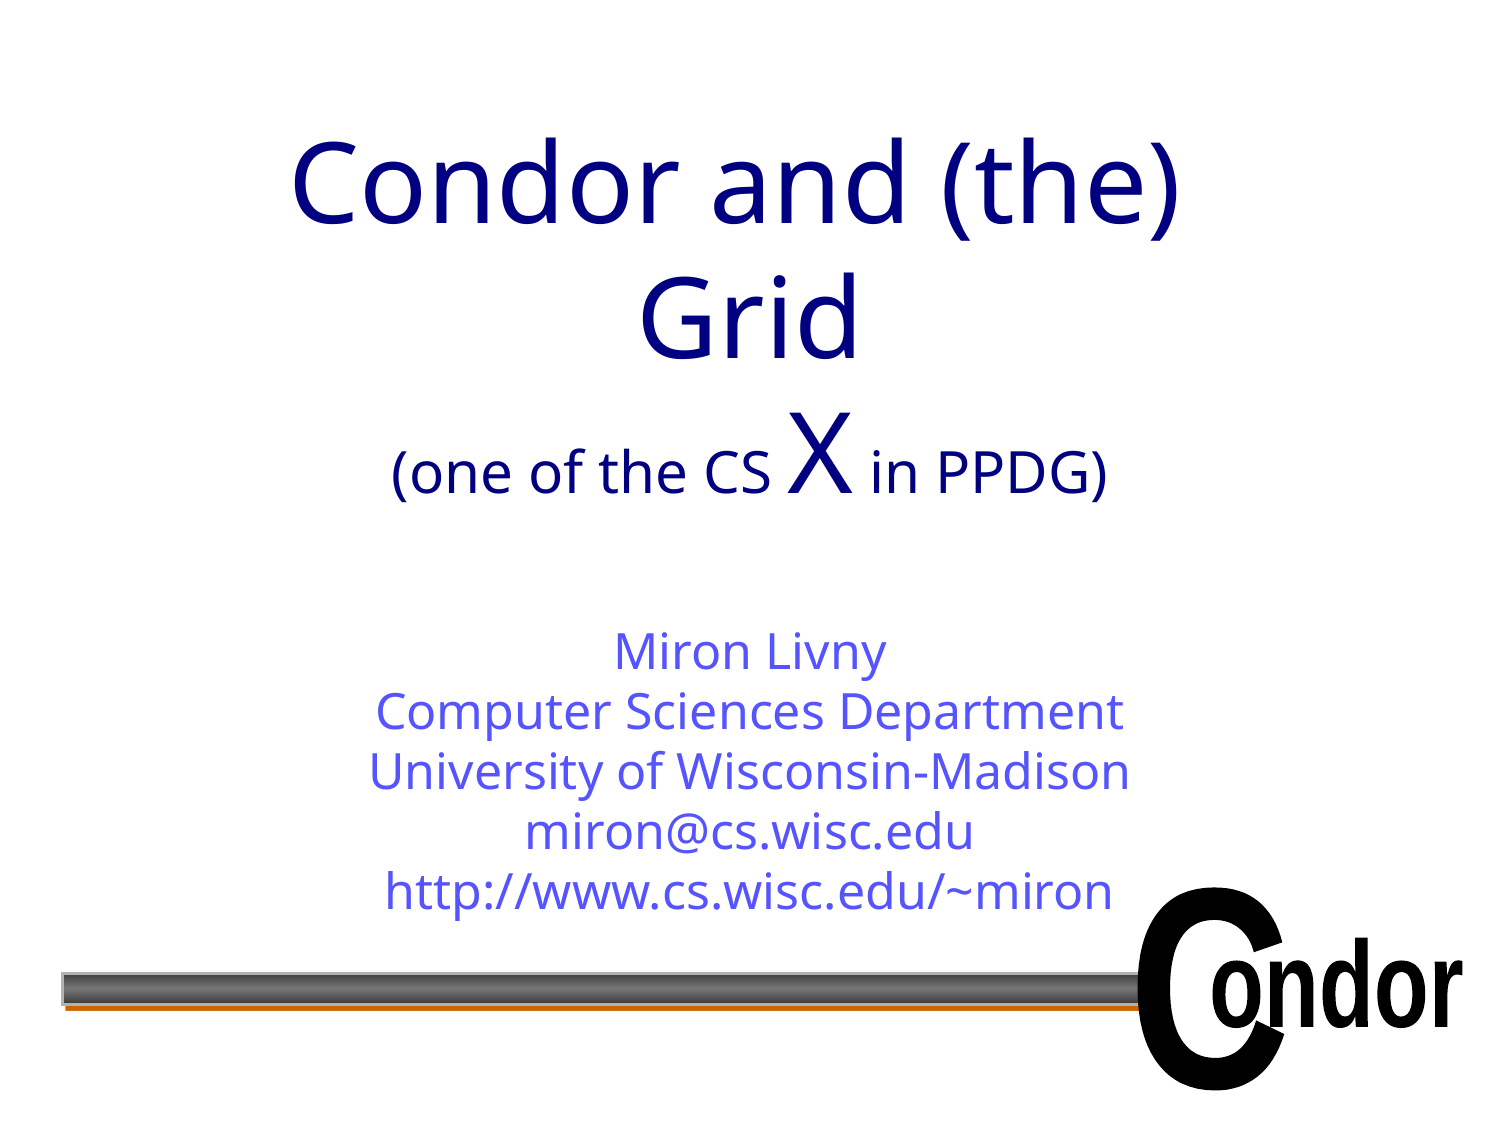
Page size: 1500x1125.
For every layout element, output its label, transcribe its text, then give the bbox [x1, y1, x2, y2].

title Condor and (the) Grid (one of the CS X in PPDG) [112, 49, 1388, 578]
